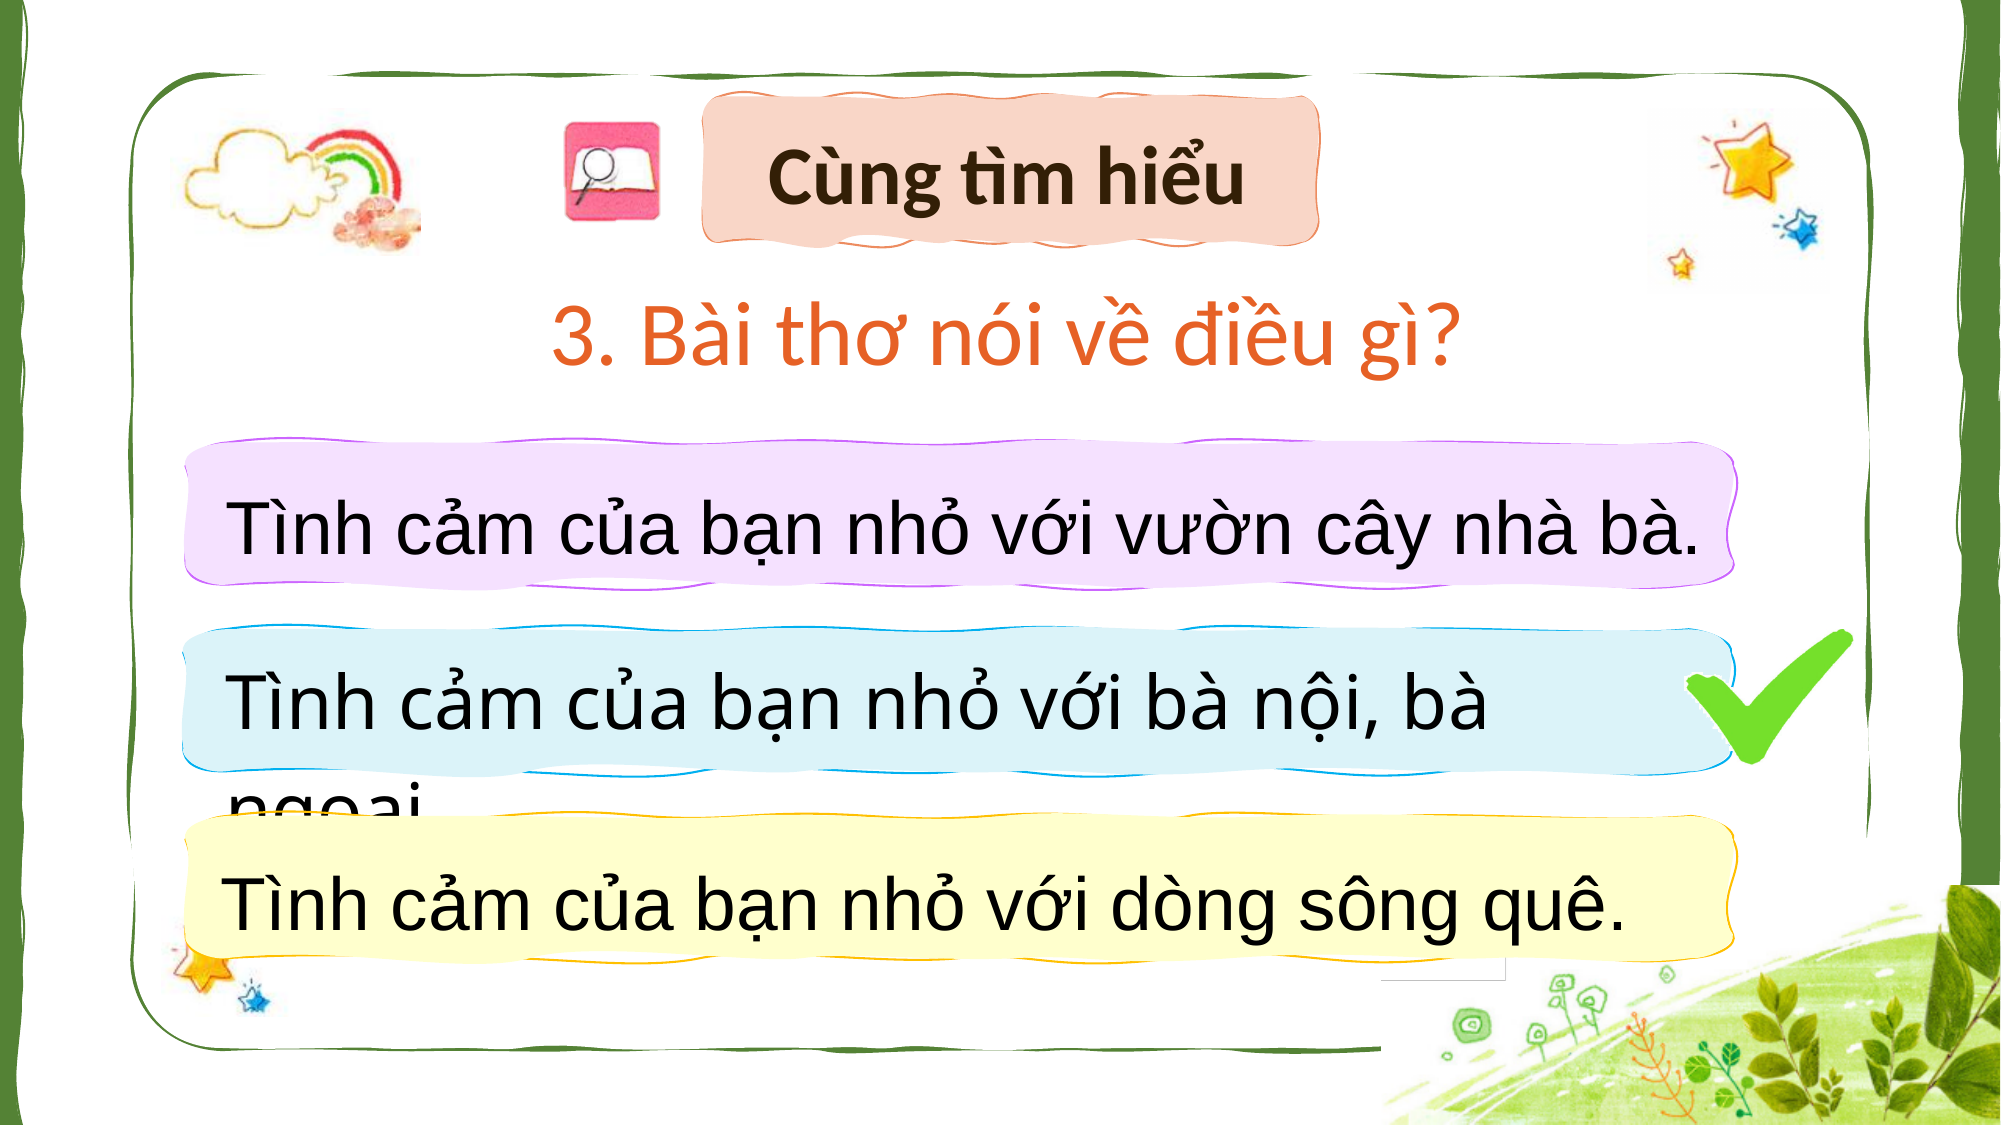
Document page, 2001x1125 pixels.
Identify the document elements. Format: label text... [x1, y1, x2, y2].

picture [1381, 885, 2001, 1125]
picture [161, 892, 300, 1017]
picture [170, 108, 421, 256]
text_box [185, 442, 1733, 585]
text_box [183, 629, 1731, 772]
picture [1648, 109, 1829, 293]
picture [1678, 628, 1870, 769]
text_box 3. Bài thơ nói về điều gì? [486, 260, 1533, 399]
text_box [185, 815, 1733, 959]
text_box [553, 96, 1319, 242]
text_box [488, 95, 1533, 293]
